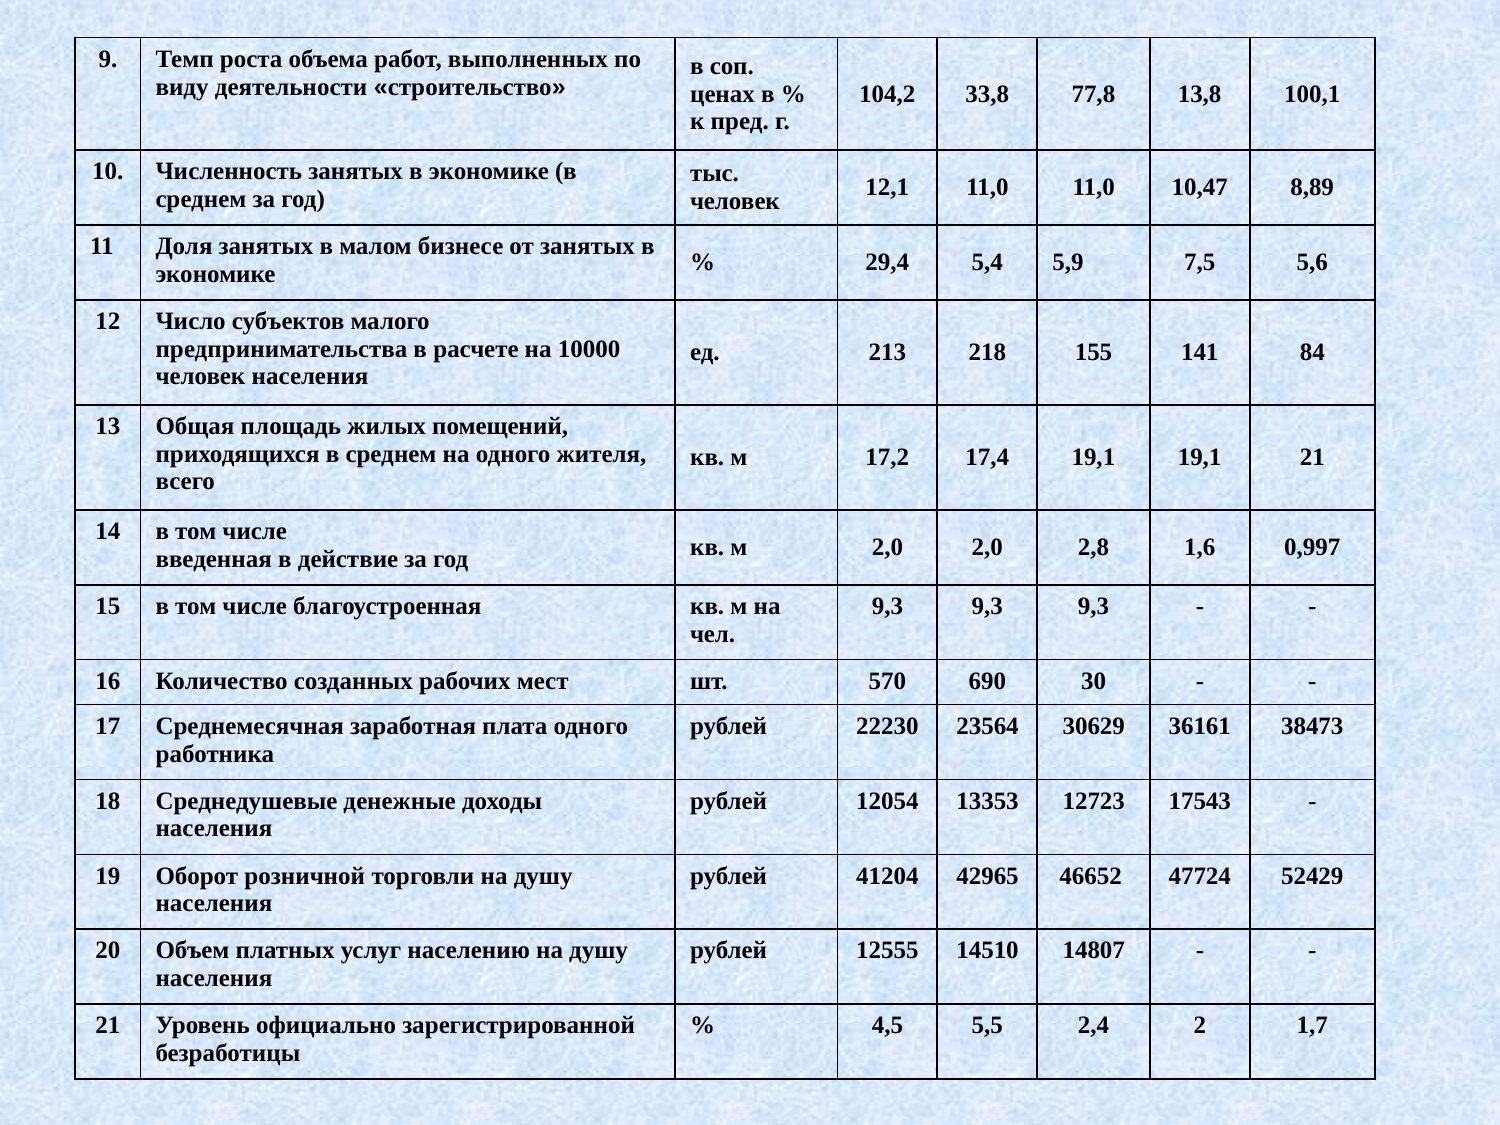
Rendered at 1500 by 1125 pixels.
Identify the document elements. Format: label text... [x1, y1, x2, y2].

table_cell - [1251, 780, 1374, 854]
table_cell Среднемесячная заработная плата одного работника [141, 705, 674, 779]
table_cell 36161 [1151, 705, 1249, 779]
table_cell 12723 [1038, 780, 1149, 854]
table_header Темп роста объема работ, выполненных по виду деятельности «строительство» [141, 38, 674, 149]
table_cell 5,5 [938, 1005, 1036, 1078]
table_cell Численность занятых в экономике (в среднем за год) [141, 151, 674, 224]
table_cell - [1251, 586, 1374, 659]
table_cell 12,1 [838, 151, 936, 224]
table_cell Объем платных услуг населению на душу населения [141, 930, 674, 1003]
table_cell 690 [938, 660, 1036, 704]
table_cell - [1251, 930, 1374, 1003]
table_cell шт. [676, 660, 837, 704]
table_header 100,1 [1251, 38, 1374, 149]
table_cell 10. [76, 151, 140, 224]
table_cell Оборот розничной торговли на душу населения [141, 855, 674, 928]
table_cell - [1151, 930, 1249, 1003]
table_cell 30 [1038, 660, 1149, 704]
table_cell тыс. человек [676, 151, 837, 224]
table_cell 17,4 [938, 406, 1036, 509]
table_cell 17,2 [838, 406, 936, 509]
table_cell 19,1 [1038, 406, 1149, 509]
table_cell 5,6 [1251, 226, 1374, 299]
table_cell Среднедушевые денежные доходы населения [141, 780, 674, 854]
table_cell 22230 [838, 705, 936, 779]
table_cell 9,3 [938, 586, 1036, 659]
table_cell % [676, 1005, 837, 1078]
table_header 13,8 [1151, 38, 1249, 149]
table_cell 9,3 [838, 586, 936, 659]
table_cell 5,4 [938, 226, 1036, 299]
table_cell 11 [76, 226, 140, 299]
table_cell - [1251, 660, 1374, 704]
table_cell 2,4 [1038, 1005, 1149, 1078]
table_header в соп. ценах в % к пред. г. [676, 38, 837, 149]
table_cell % [676, 226, 837, 299]
table_cell 570 [838, 660, 936, 704]
table_header 9. [76, 38, 140, 149]
table_cell 141 [1151, 301, 1249, 404]
table_cell 9,3 [1038, 586, 1149, 659]
table_cell 1,6 [1151, 511, 1249, 584]
table_cell 14510 [938, 930, 1036, 1003]
table_cell 30629 [1038, 705, 1149, 779]
table_cell 12555 [838, 930, 936, 1003]
table_cell кв. м [676, 406, 837, 509]
table_cell 12 [76, 301, 140, 404]
table_cell 17 [76, 705, 140, 779]
table_cell 16 [76, 660, 140, 704]
table_cell 46652 [1038, 855, 1149, 928]
table_cell 21 [76, 1005, 140, 1078]
table_header 77,8 [1038, 38, 1149, 149]
table_cell рублей [676, 705, 837, 779]
table_cell 2,0 [938, 511, 1036, 584]
table_cell 17543 [1151, 780, 1249, 854]
table_cell ед. [676, 301, 837, 404]
table_cell 5,9 [1038, 226, 1149, 299]
table_cell 19,1 [1151, 406, 1249, 509]
table_cell Количество созданных рабочих мест [141, 660, 674, 704]
table_cell 29,4 [838, 226, 936, 299]
picture [0, 0, 1500, 1125]
table_cell 13 [76, 406, 140, 509]
table_cell 42965 [938, 855, 1036, 928]
table_cell 23564 [938, 705, 1036, 779]
table_cell 1,7 [1251, 1005, 1374, 1078]
table_cell 38473 [1251, 705, 1374, 779]
table_cell 41204 [838, 855, 936, 928]
table_cell в том числе введенная в действие за год [141, 511, 674, 584]
table_cell 14807 [1038, 930, 1149, 1003]
table_cell Число субъектов малого предпринимательства в расчете на 10000 человек населения [141, 301, 674, 404]
table_cell 4,5 [838, 1005, 936, 1078]
table_cell 155 [1038, 301, 1149, 404]
table_cell кв. м на чел. [676, 586, 837, 659]
table_cell рублей [676, 855, 837, 928]
table_cell кв. м [676, 511, 837, 584]
table_cell 8,89 [1251, 151, 1374, 224]
table_cell 13353 [938, 780, 1036, 854]
table_cell 52429 [1251, 855, 1374, 928]
table_cell - [1151, 586, 1249, 659]
table_cell 10,47 [1151, 151, 1249, 224]
table_cell 14 [76, 511, 140, 584]
table_cell 12054 [838, 780, 936, 854]
table_cell 11,0 [1038, 151, 1149, 224]
table_header 33,8 [938, 38, 1036, 149]
table_cell Уровень официально зарегистрированной безработицы [141, 1005, 674, 1078]
table_cell рублей [676, 780, 837, 854]
table_cell 0,997 [1251, 511, 1374, 584]
table_cell в том числе благоустроенная [141, 586, 674, 659]
table_cell 84 [1251, 301, 1374, 404]
table_cell 19 [76, 855, 140, 928]
table_cell 2,0 [838, 511, 936, 584]
table_cell 213 [838, 301, 936, 404]
table_cell 18 [76, 780, 140, 854]
table_cell 15 [76, 586, 140, 659]
table_cell рублей [676, 930, 837, 1003]
table_cell 7,5 [1151, 226, 1249, 299]
table_cell 47724 [1151, 855, 1249, 928]
table_cell Доля занятых в малом бизнесе от занятых в экономике [141, 226, 674, 299]
table_cell 2,8 [1038, 511, 1149, 584]
table_header 104,2 [838, 38, 936, 149]
table_cell - [1151, 660, 1249, 704]
table_cell 21 [1251, 406, 1374, 509]
table_cell 20 [76, 930, 140, 1003]
table_cell 11,0 [938, 151, 1036, 224]
table_cell Общая площадь жилых помещений, приходящихся в среднем на одного жителя, всего [141, 406, 674, 509]
table_cell 2 [1151, 1005, 1249, 1078]
table_cell 218 [938, 301, 1036, 404]
